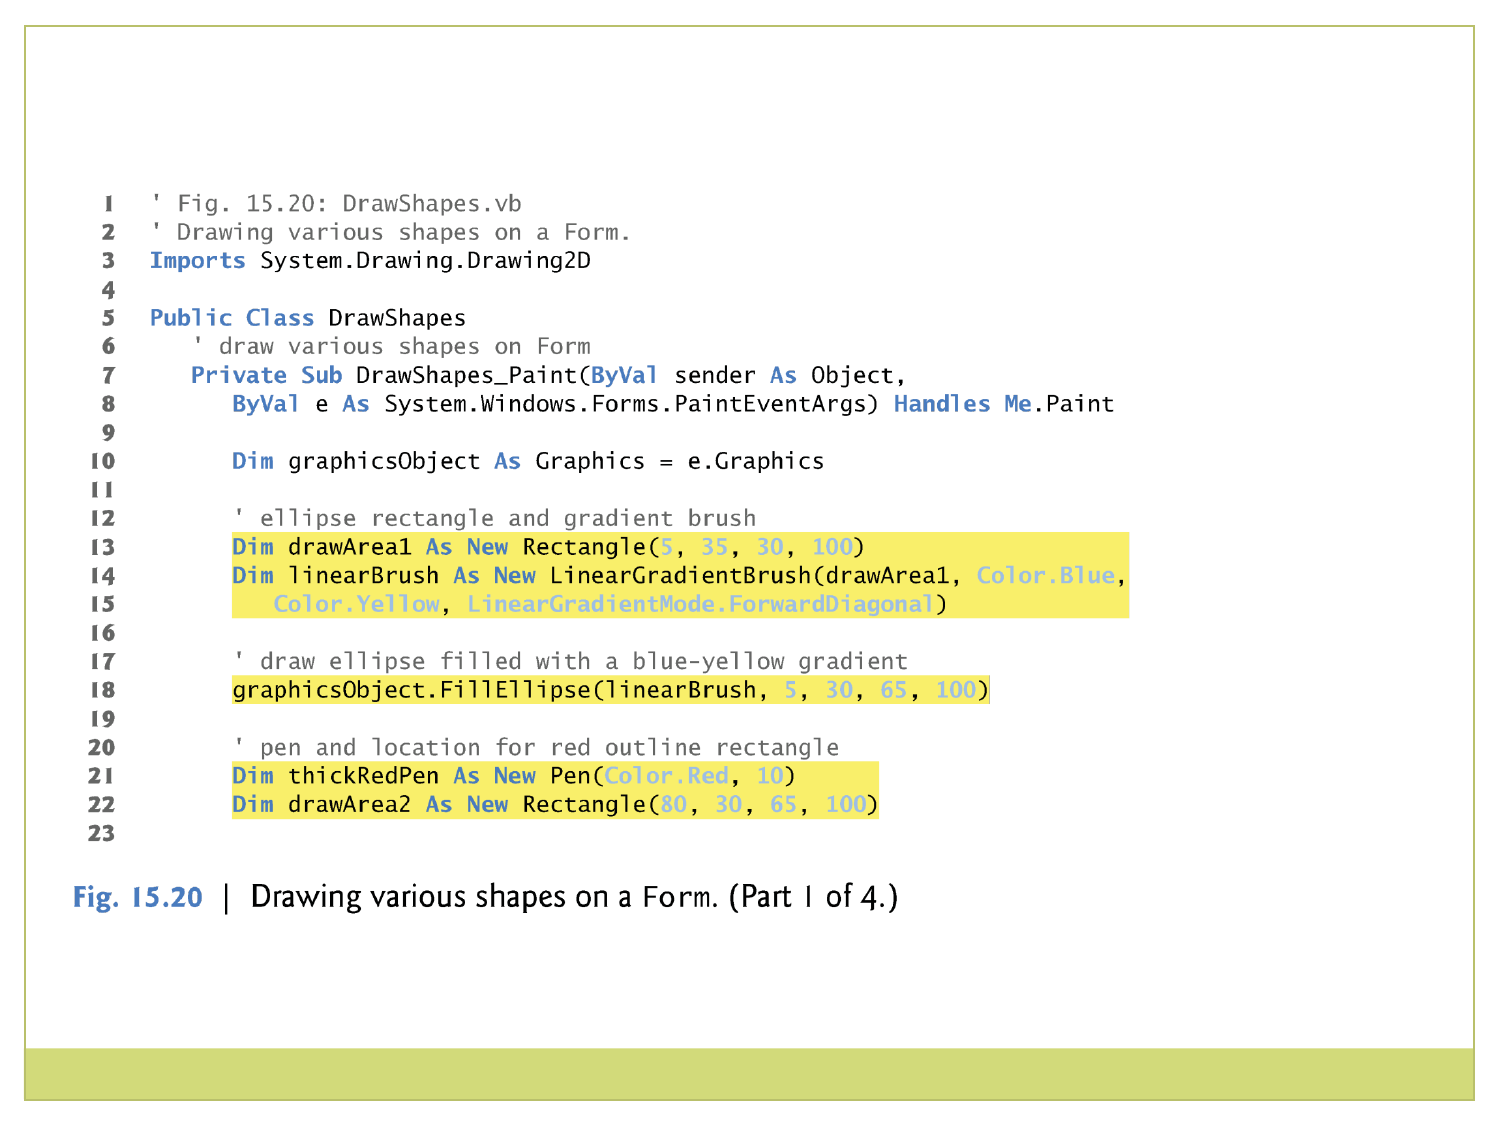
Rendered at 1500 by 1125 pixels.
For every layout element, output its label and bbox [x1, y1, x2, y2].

picture [0, 106, 1500, 1018]
